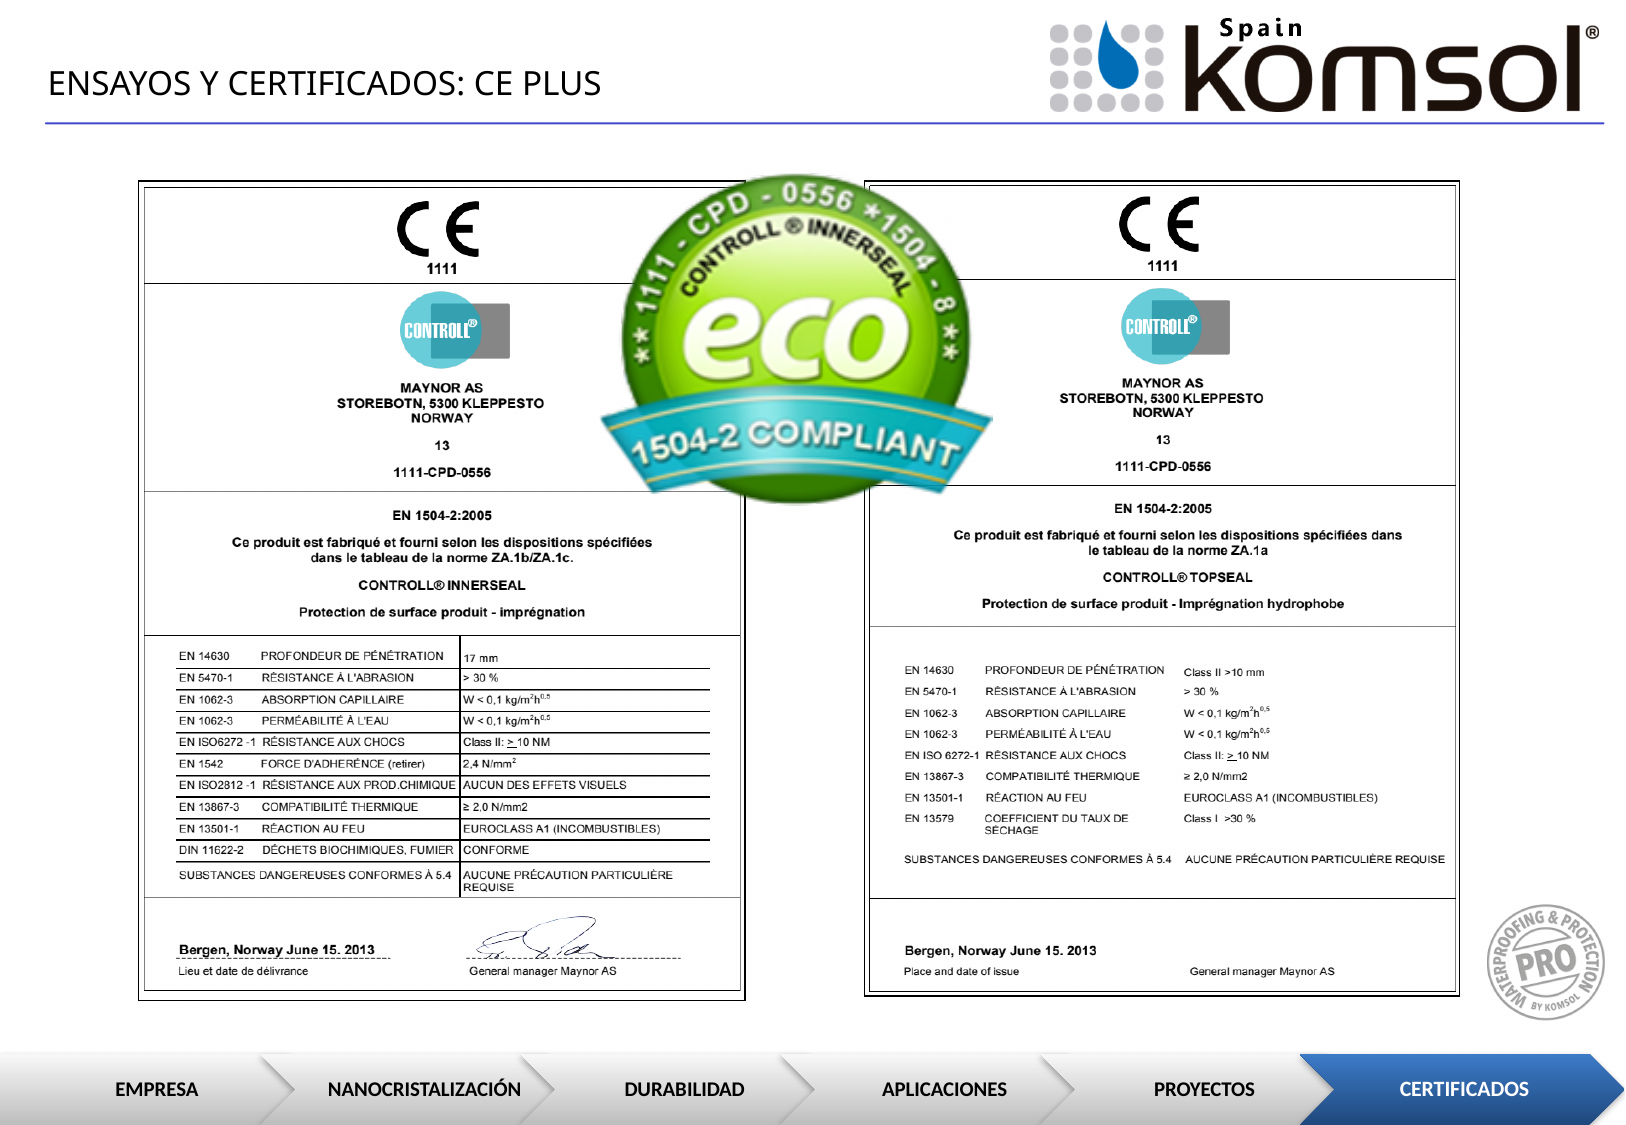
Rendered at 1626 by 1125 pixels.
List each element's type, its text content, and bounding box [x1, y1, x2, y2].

picture [0, 0, 1626, 1125]
text_box ENSAYOS Y CERTIFICADOS: CE PLUS [32, 54, 1581, 110]
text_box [0, 1053, 1625, 1125]
